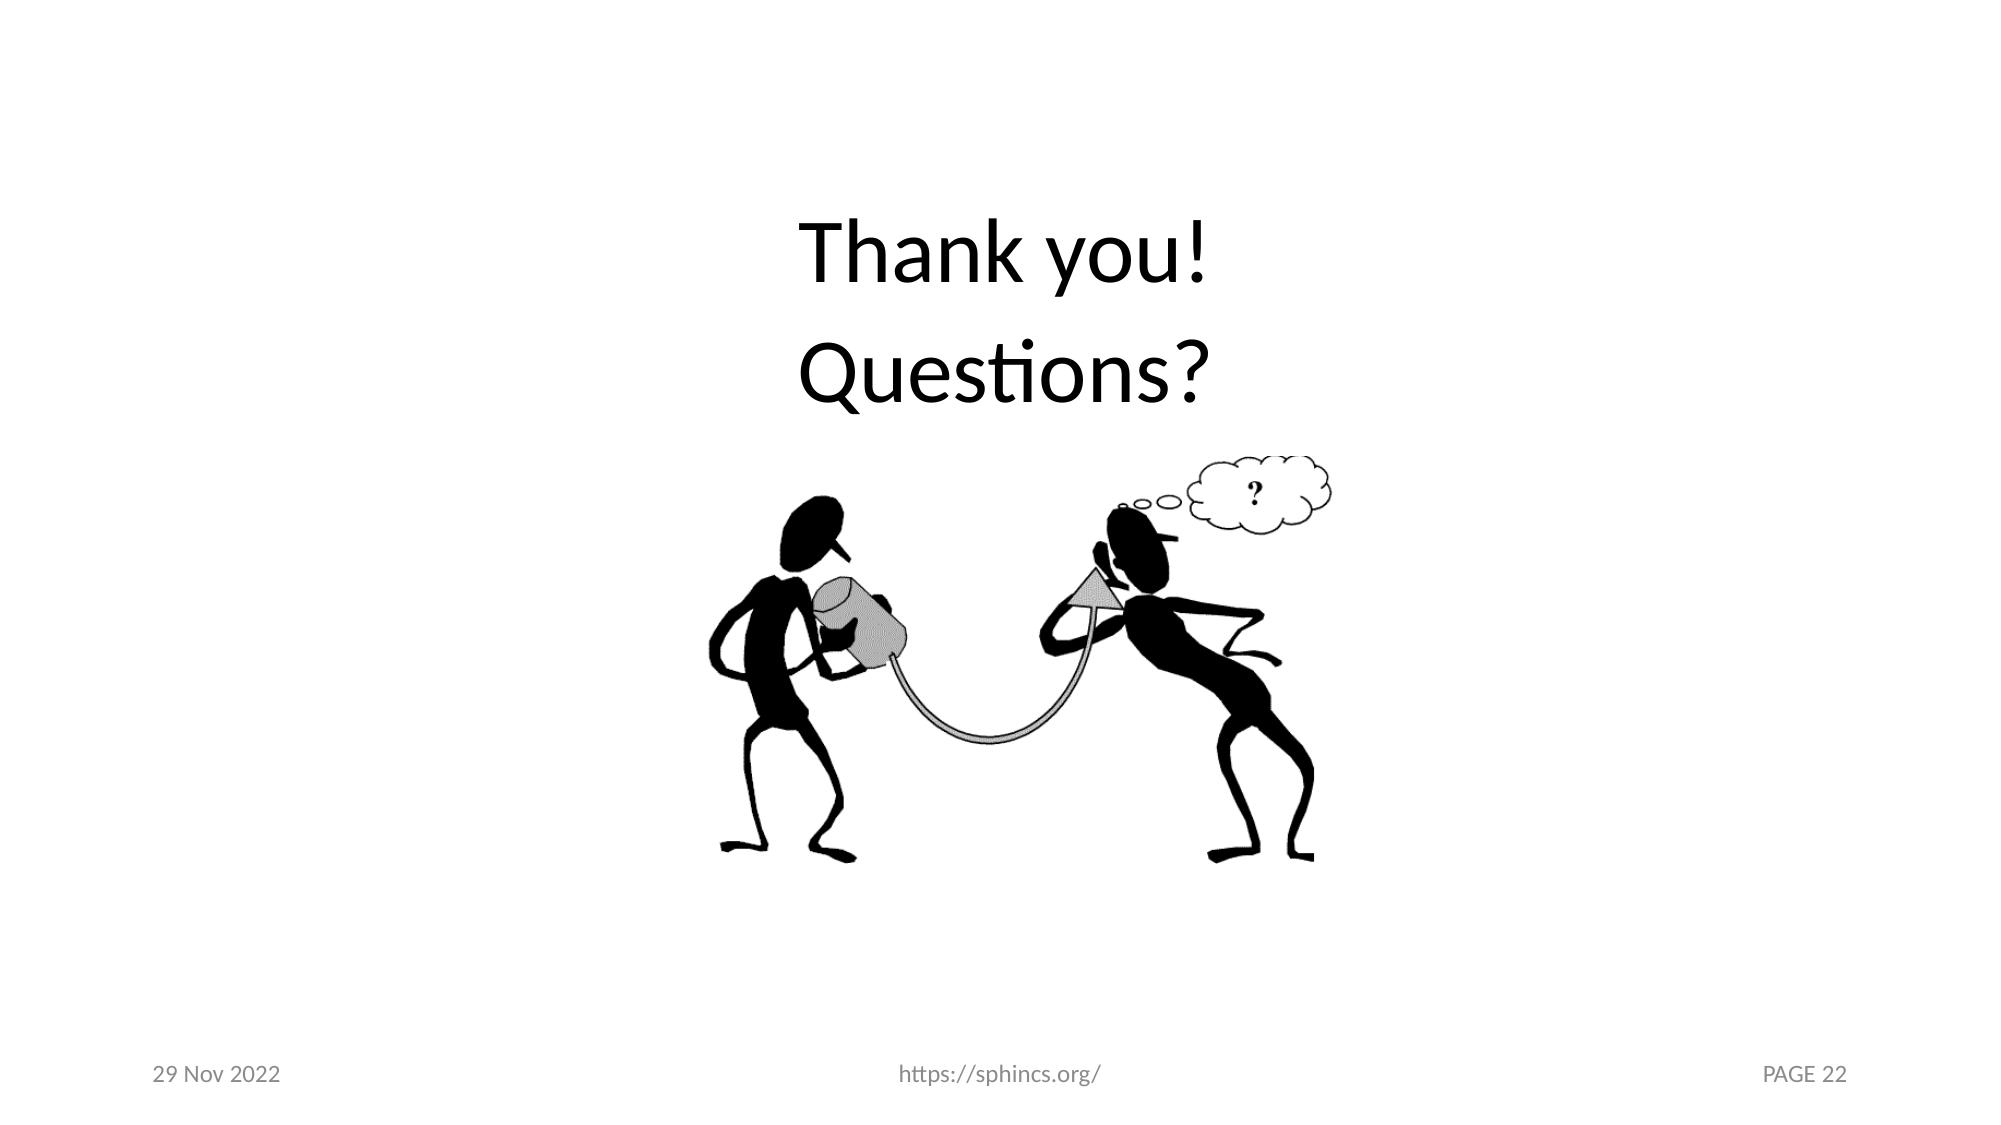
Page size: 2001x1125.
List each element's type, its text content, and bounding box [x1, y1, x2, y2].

list Thank you! Questions? [350, 196, 1662, 658]
slide_number PAGE 22 [1412, 1042, 1863, 1103]
footer https://sphincs.org/ [662, 1042, 1338, 1103]
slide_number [137, 1042, 588, 1103]
picture [692, 456, 1361, 887]
